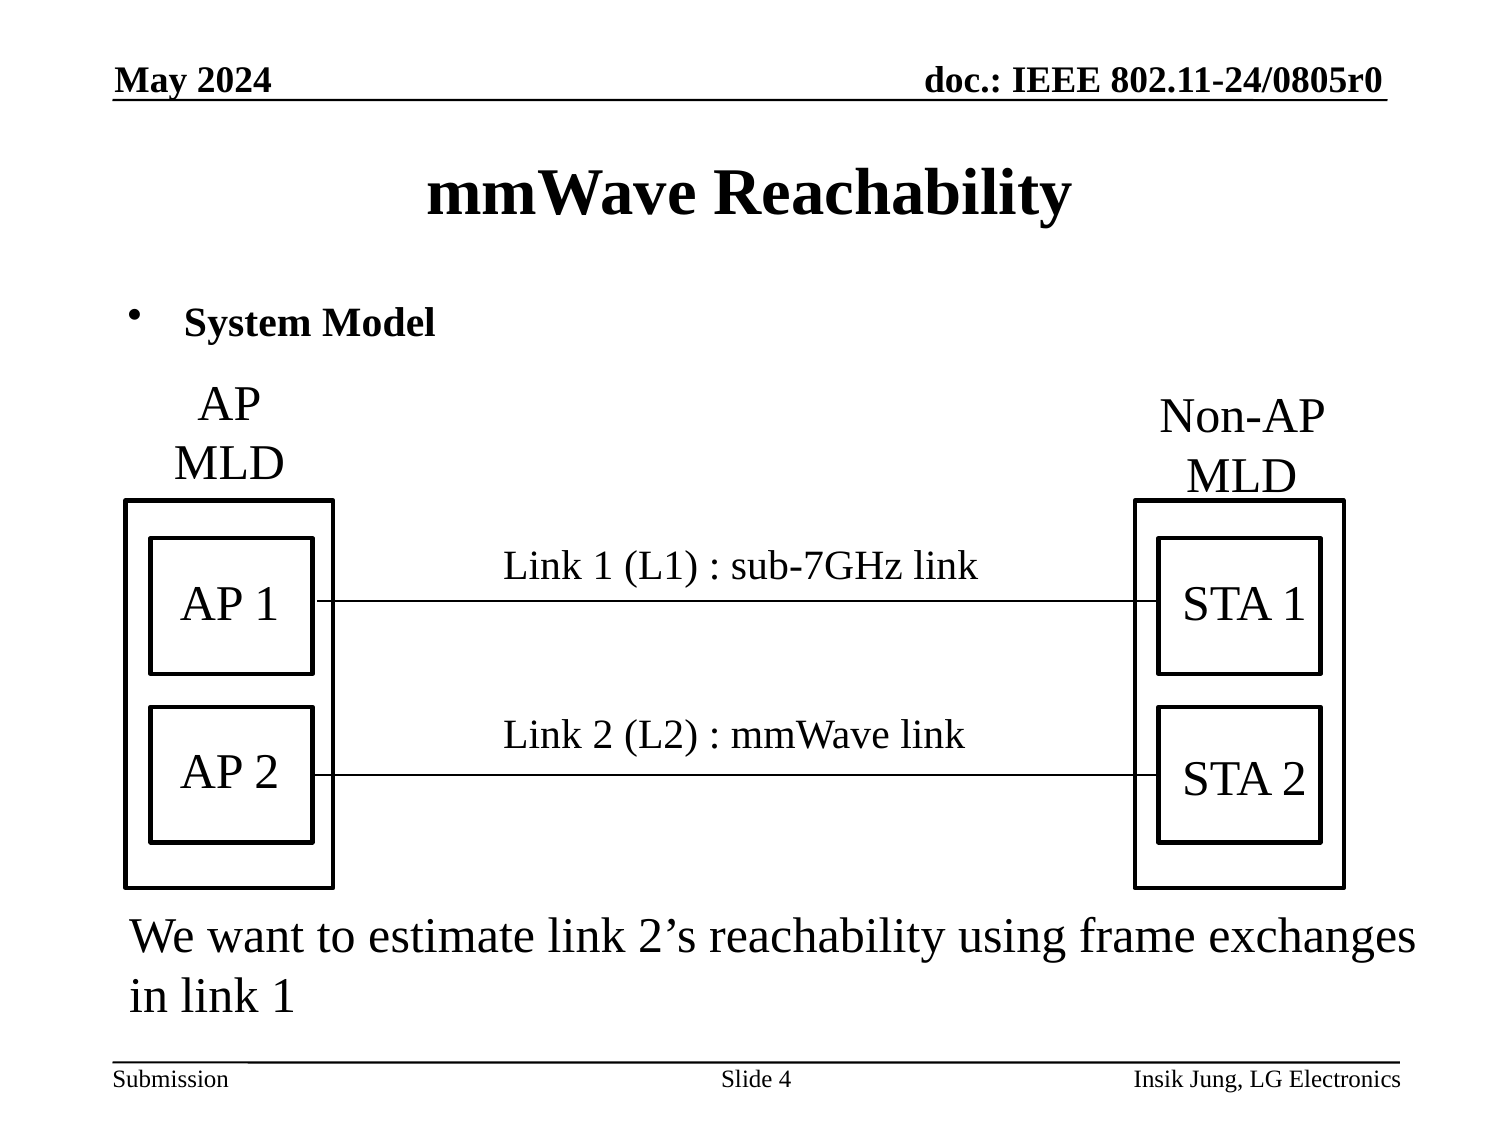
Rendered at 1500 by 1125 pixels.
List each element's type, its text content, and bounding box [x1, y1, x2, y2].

text_box [123, 498, 335, 890]
text_box [148, 536, 315, 676]
text_box AP 1 [158, 562, 301, 638]
text_box [1156, 536, 1323, 676]
slide_number Slide 4 [712, 1061, 800, 1093]
text_box [148, 705, 315, 845]
text_box Link 1 (L1) : sub-7GHz link [488, 530, 1051, 595]
text_box AP MLD [141, 362, 317, 498]
text_box We want to estimate link 2’s reachability using frame exchanges in link 1 [114, 894, 1463, 1030]
text_box [1133, 510, 1346, 890]
text_box Link 2 (L2) : mmWave link [488, 699, 1051, 764]
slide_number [114, 54, 274, 101]
text_box STA 1 [1166, 562, 1323, 638]
text_box STA 2 [1166, 738, 1323, 813]
text_box [1156, 705, 1323, 845]
title mmWave Reachability [112, 112, 1388, 263]
footer Insik Jung, LG Electronics [1130, 1061, 1402, 1093]
text_box AP 2 [158, 731, 301, 807]
list System Model [112, 287, 1402, 1000]
text_box Non-AP MLD [1132, 374, 1352, 510]
